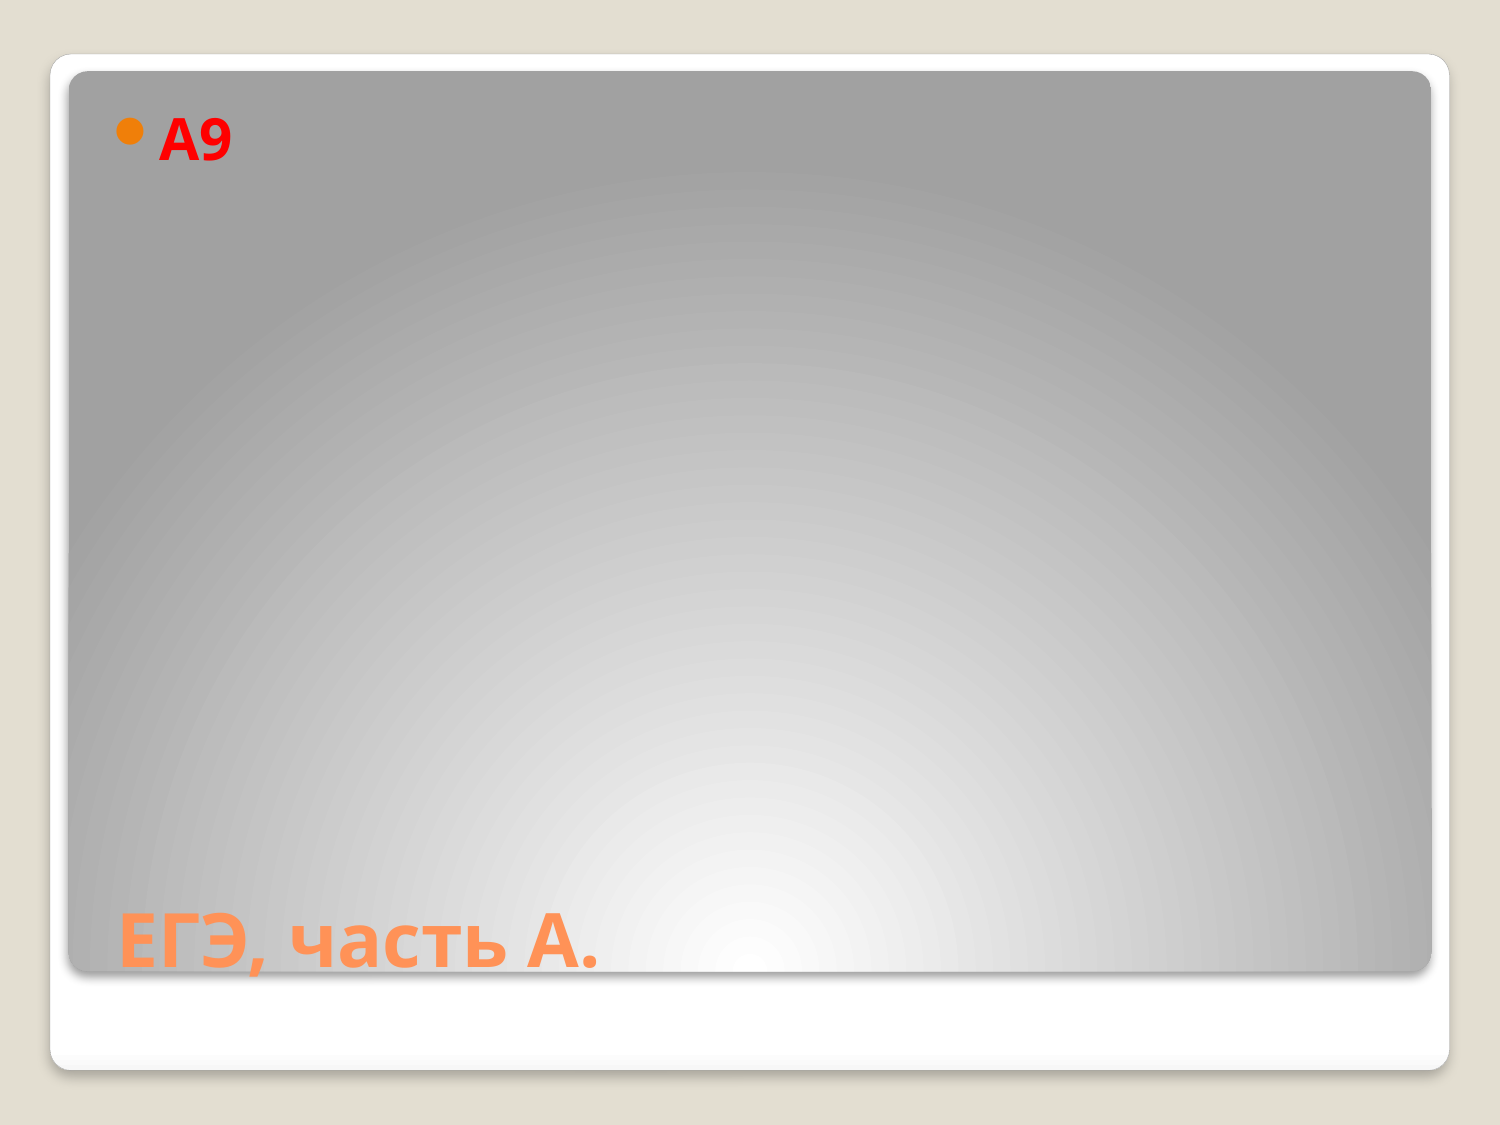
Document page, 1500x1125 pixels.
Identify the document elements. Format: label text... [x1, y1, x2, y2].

title ЕГЭ, часть А. [82, 817, 1425, 990]
list A9 [82, 86, 1425, 774]
